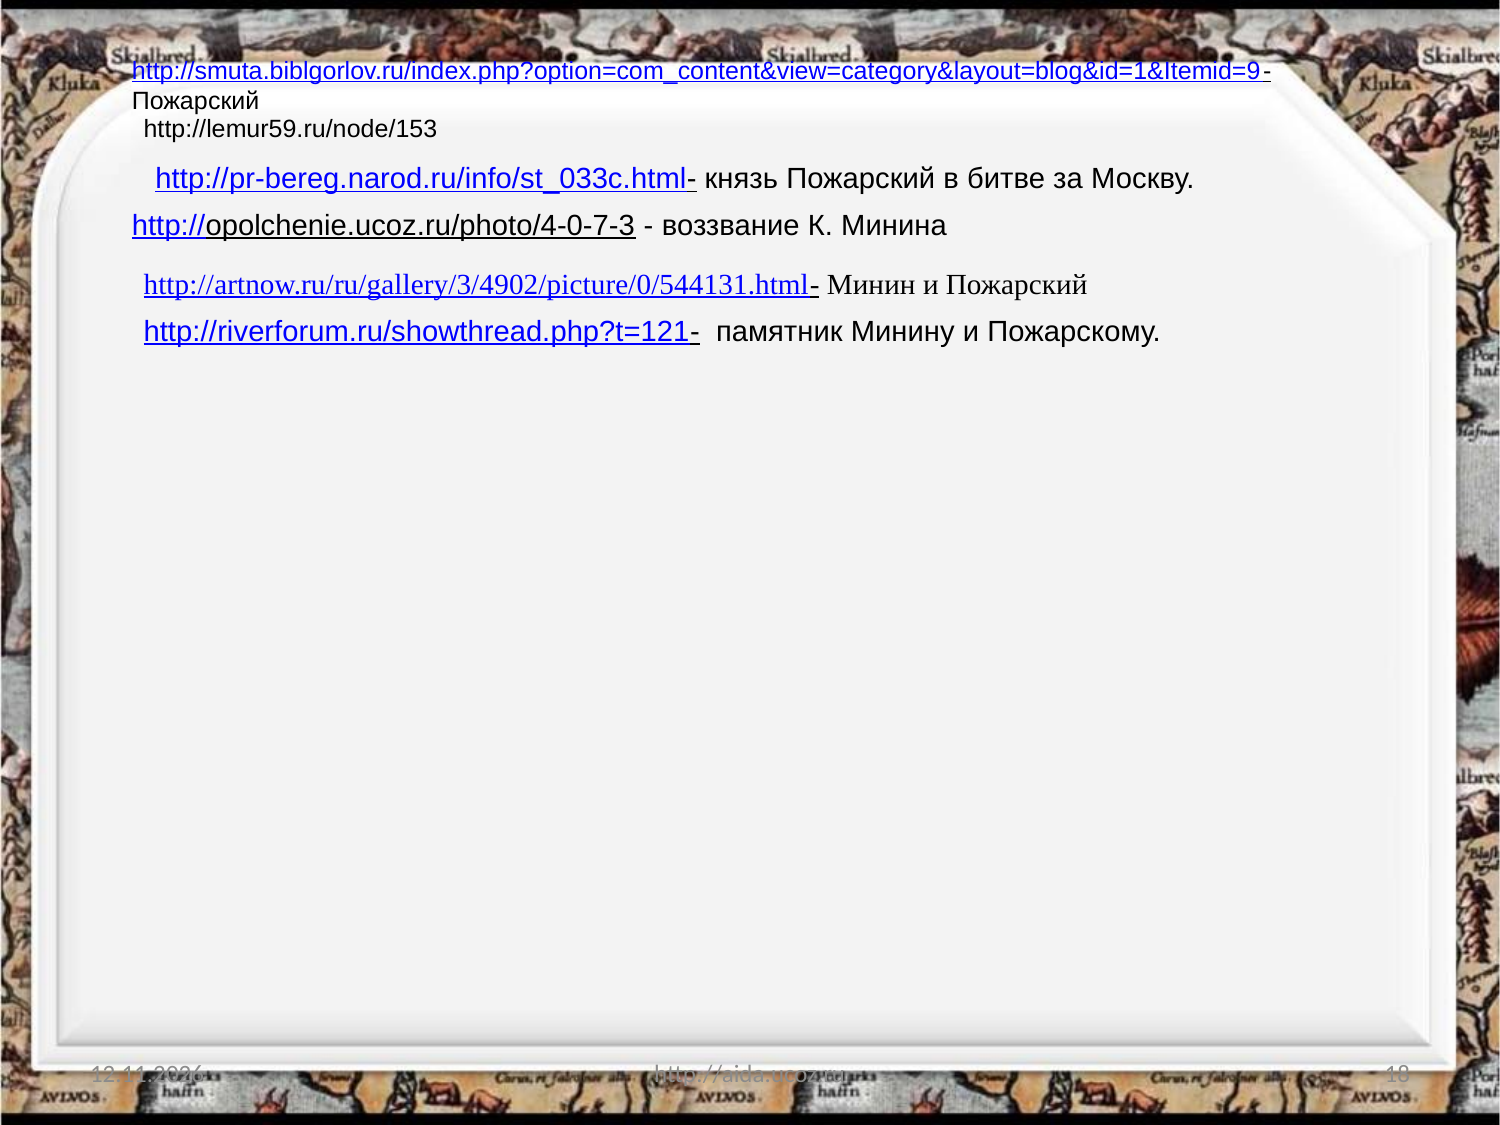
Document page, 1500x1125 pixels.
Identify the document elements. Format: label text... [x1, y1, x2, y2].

footer http://aida.ucoz.ru [512, 1042, 988, 1103]
text_box [23, 46, 117, 93]
text_box http://smuta.biblgorlov.ru/index.php?option=com_content&view=category&layout=blog&id=1&Itemid=9- Пожарский [117, 46, 1289, 152]
slide_number 18 [1074, 1042, 1425, 1103]
text_box http://opolchenie.ucoz.ru/photo/4-0-7-3 - воззвание К. Минина [117, 199, 1442, 249]
text_box http://riverforum.ru/showthread.php?t=121- памятник Минину и Пожарскому. [128, 304, 1348, 355]
text_box [1289, 46, 1465, 93]
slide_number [75, 1042, 425, 1103]
text_box http://pr-bereg.narod.ru/info/st_033c.html- князь Пожарский в битве за Москву. [140, 152, 1360, 199]
text_box http://artnow.ru/ru/gallery/3/4902/picture/0/544131.html- Минин и Пожарский [128, 257, 1360, 308]
text_box http://lemur59.ru/node/153 [128, 105, 987, 151]
picture [0, 0, 1500, 1125]
